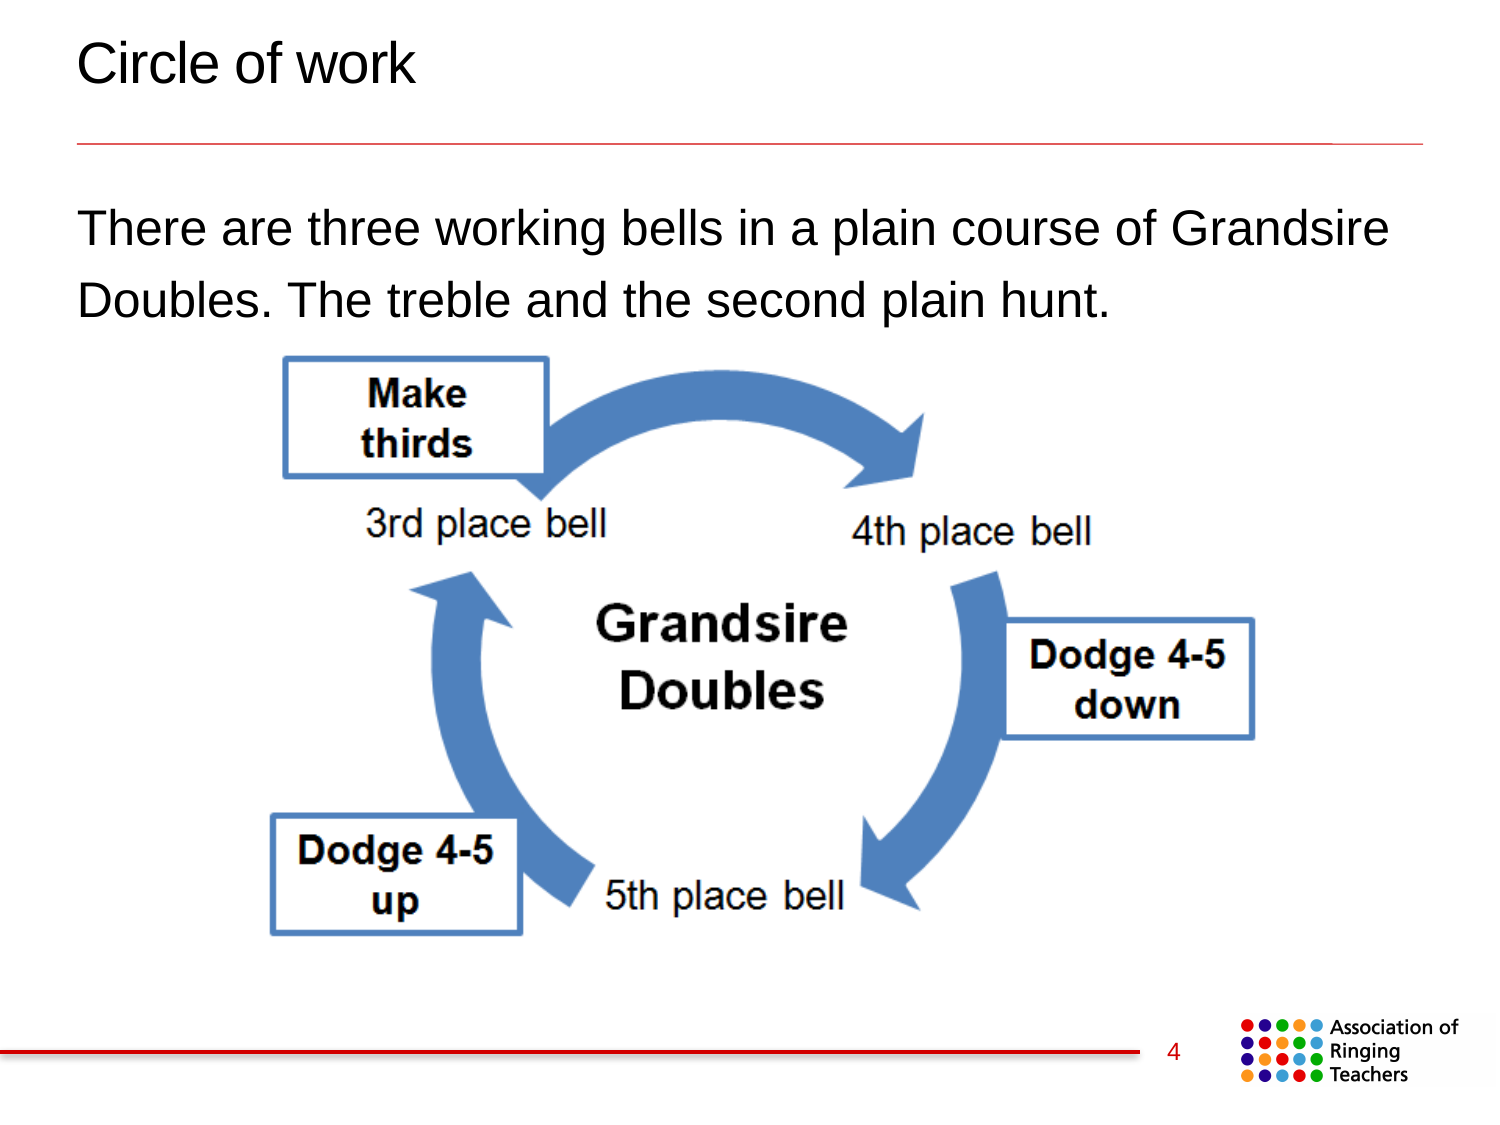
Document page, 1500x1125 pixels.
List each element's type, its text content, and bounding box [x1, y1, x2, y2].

title Circle of work [76, 0, 1424, 122]
list There are three working bells in a plain course of Grandsire Doubles. The treble and the second plain hunt. [76, 183, 1424, 951]
picture [206, 331, 1294, 988]
